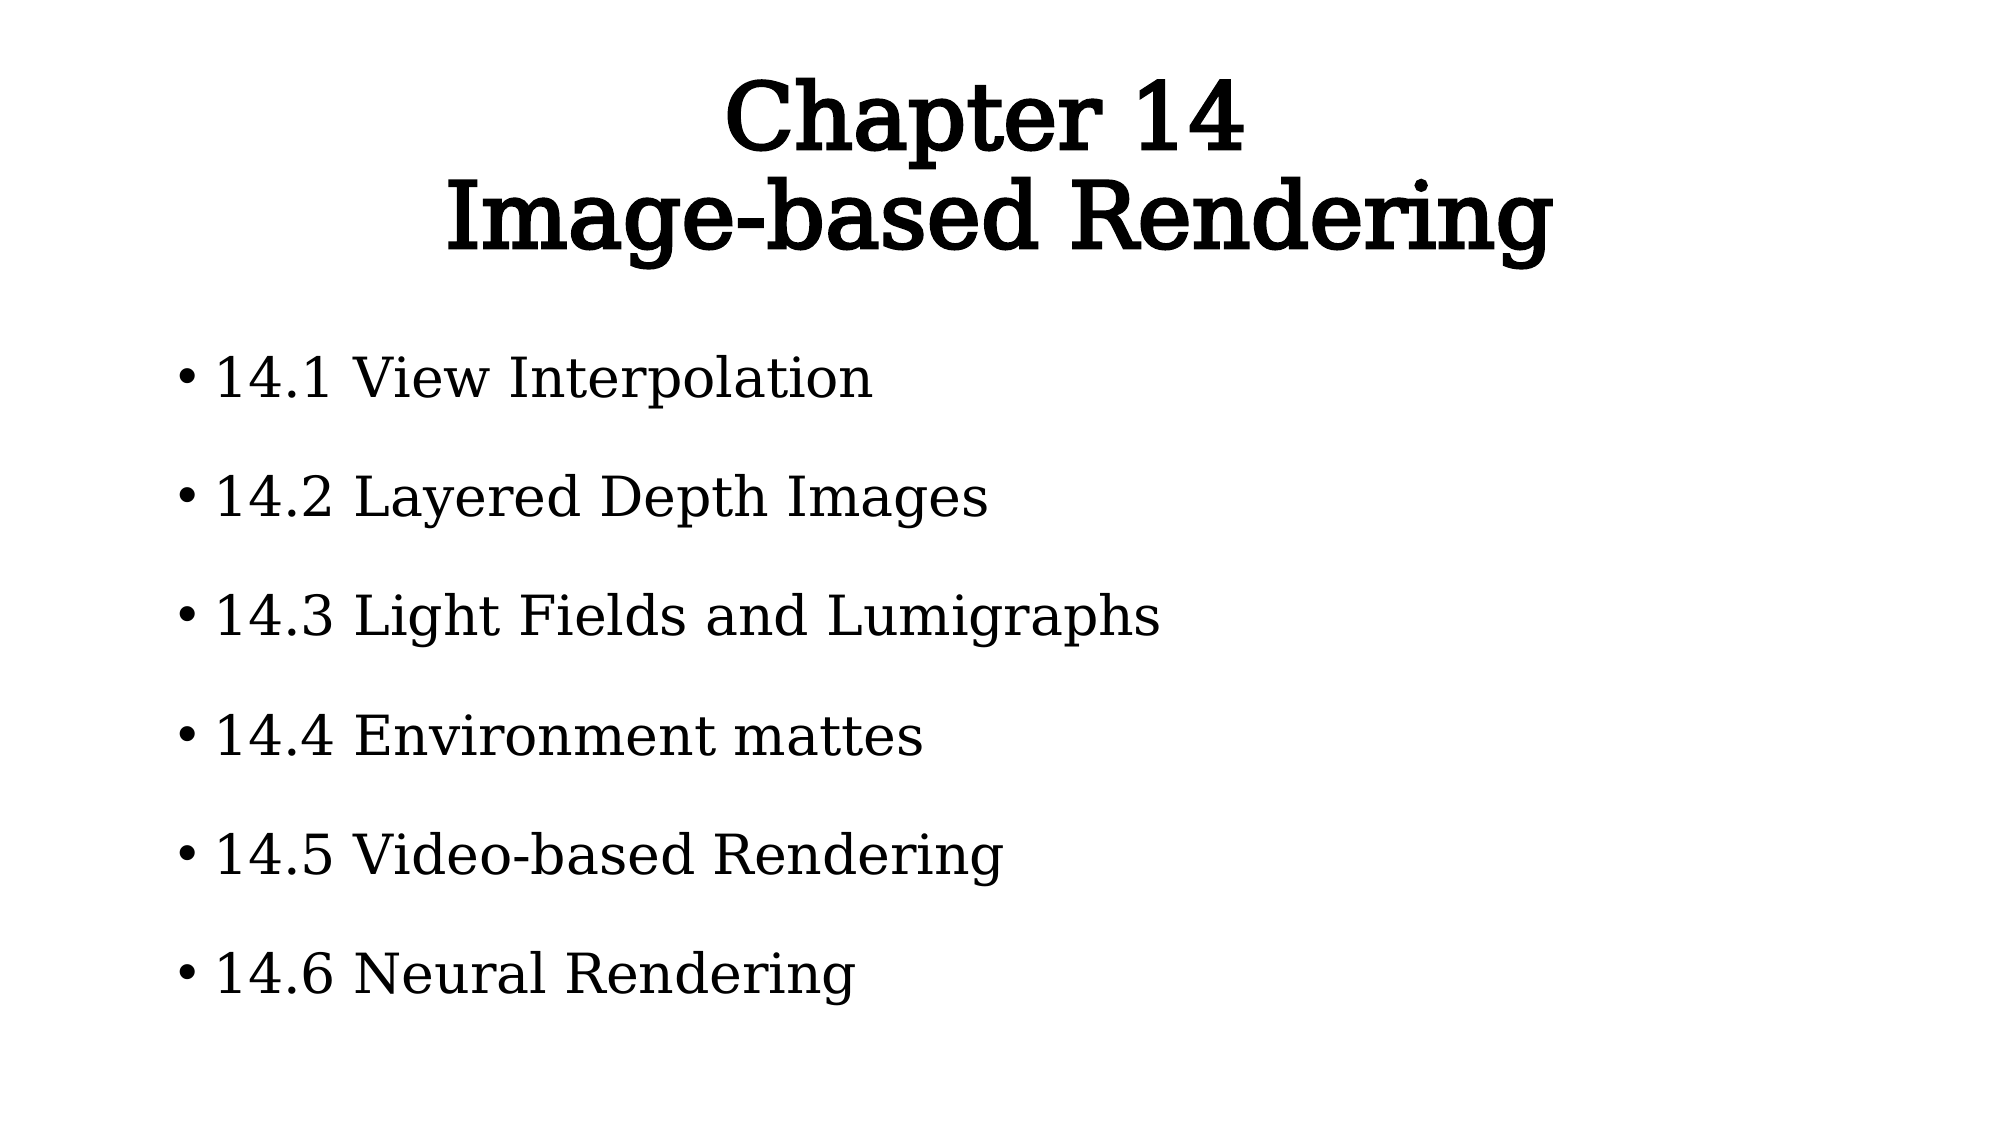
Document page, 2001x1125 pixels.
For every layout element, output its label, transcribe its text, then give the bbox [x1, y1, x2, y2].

title Chapter 14 Image-based Rendering [137, 59, 1863, 278]
text_box 14.1 View Interpolation 14.2 Layered Depth Images 14.3 Light Fields and Lumigraphs 14.4 Environment mattes 14.5 Video-based Rendering 14.6 Neural Rendering [162, 301, 1888, 1016]
